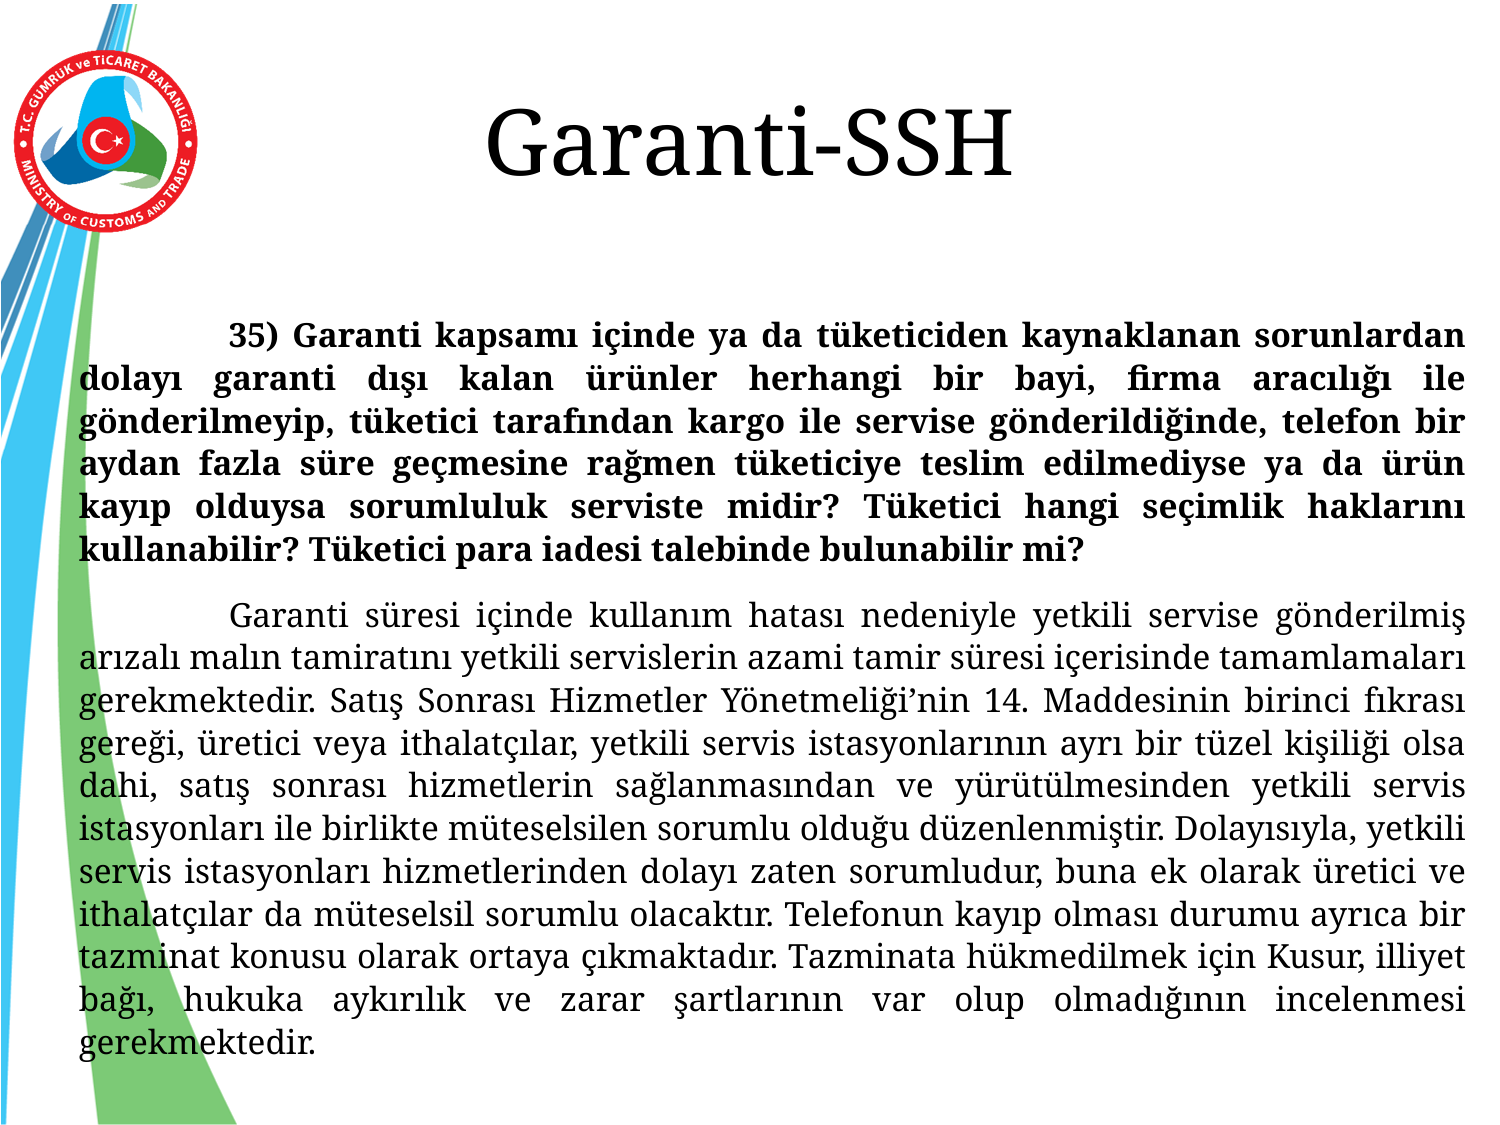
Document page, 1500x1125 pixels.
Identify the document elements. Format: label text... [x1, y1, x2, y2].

title Garanti-SSH [75, 45, 1425, 233]
list 35) Garanti kapsamı içinde ya da tüketiciden kaynaklanan sorunlardan dolayı garanti dışı kalan ürünler herhangi bir bayi, firma aracılığı ile gönderilmeyip, tüketici tarafından kargo ile servise gönderildiğinde, telefon bir aydan fazla süre geçmesine rağmen tüketiciye teslim edilmediyse ya da ürün kayıp olduysa sorumluluk serviste midir? Tüketici hangi seçimlik haklarını kullanabilir? Tüketici para iadesi talebinde bulunabilir mi? Garanti süresi içinde kullanım hatası nedeniyle yetkili servise gönderilmiş arızalı malın tamiratını yetkili servislerin azami tamir süresi içerisinde tamamlamaları gerekmektedir. Satış Sonrası Hizmetler Yönetmeliği’nin 14. Maddesinin birinci fıkrası gereği, üretici veya ithalatçılar, yetkili servis istasyonlarının ayrı bir tüzel kişiliği olsa dahi, satış sonrası hizmetlerin sağlanmasından ve yürütülmesinden yetkili servis istasyonları ile birlikte müteselsilen sorumlu olduğu düzenlenmiştir. Dolayısıyla, yetkili servis istasyonları hizmetlerinden dolayı zaten sorumludur, buna ek olarak üretici ve ithalatçılar da müteselsil sorumlu olacaktır. Telefonun kayıp olması durumu ayrıca bir tazminat konusu olarak ortaya çıkmaktadır. Tazminata hükmedilmek için Kusur, illiyet bağı, hukuka aykırılık ve zarar şartlarının var olup olmadığının incelenmesi gerekmektedir. [63, 262, 1483, 1070]
text_box [136, 302, 1448, 518]
picture [0, 0, 1500, 1125]
